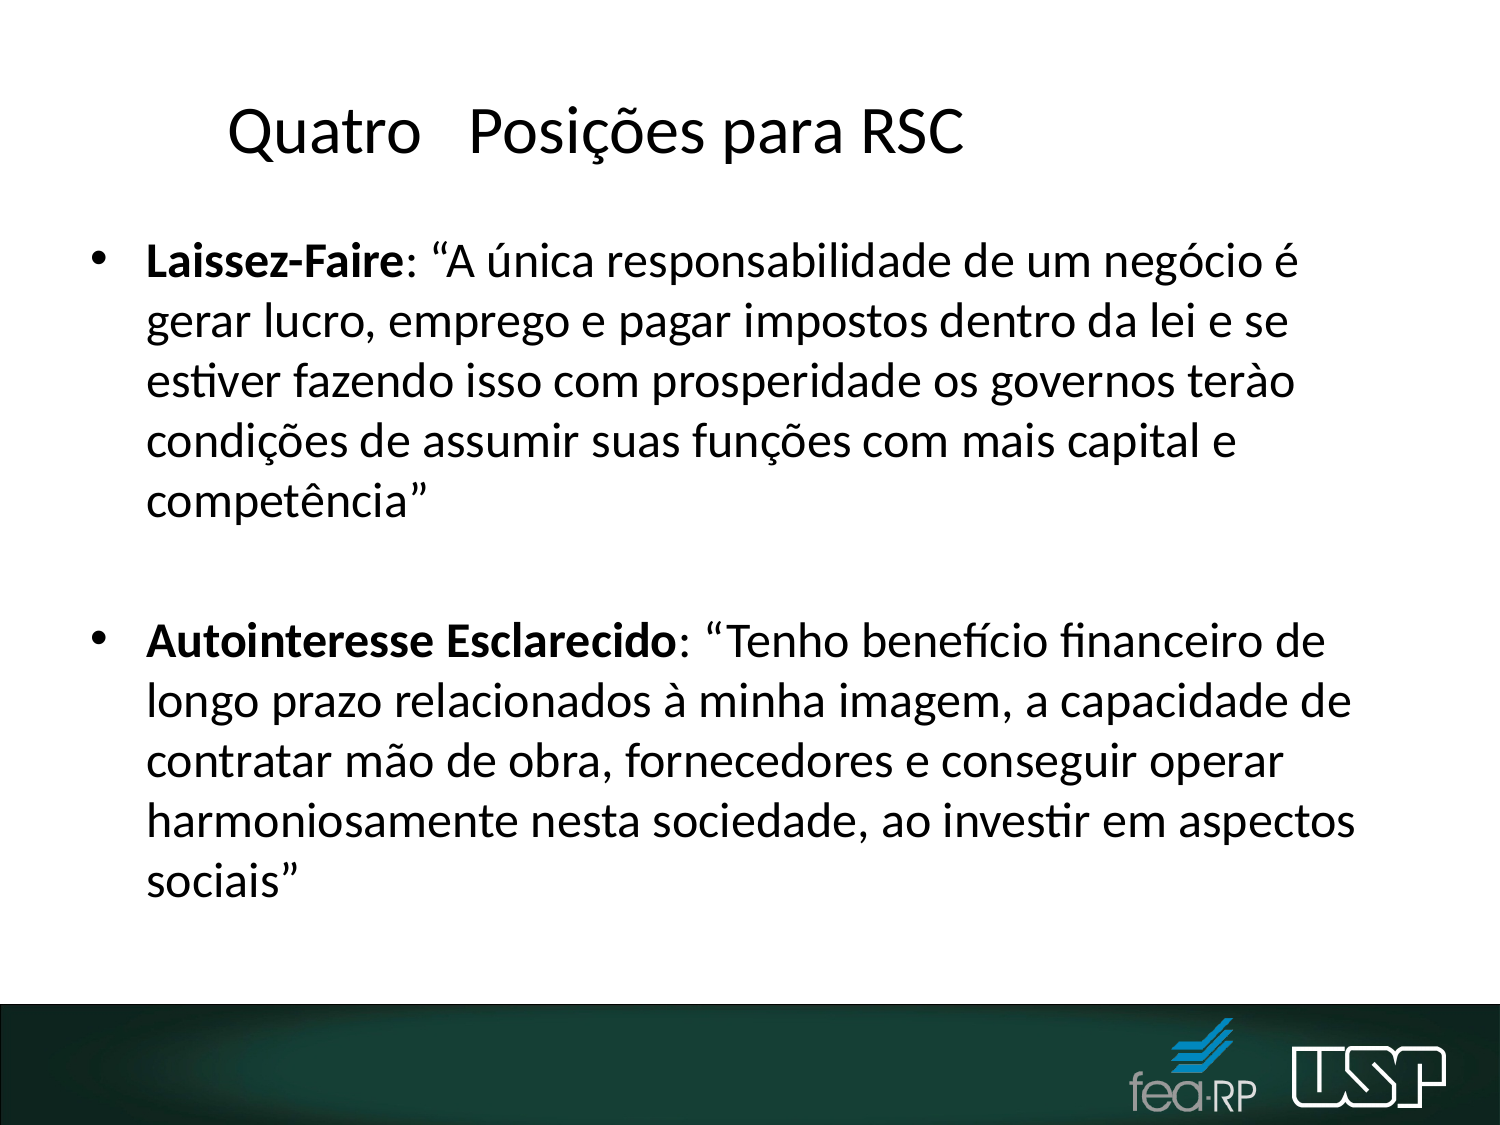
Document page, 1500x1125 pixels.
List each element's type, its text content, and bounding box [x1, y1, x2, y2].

list Laissez-Faire: “A única responsabilidade de um negócio é gerar lucro, emprego e pagar impostos dentro da lei e se estiver fazendo isso com prosperidade os governos terào condições de assumir suas funções com mais capital e competência” Autointeresse Esclarecido: “Tenho benefício financeiro de longo prazo relacionados à minha imagem, a capacidade de contratar mão de obra, fornecedores e conseguir operar harmoniosamente nesta sociedade, ao investir em aspectos sociais” [75, 219, 1425, 964]
title Quatro Posições para RSC [212, 77, 1463, 175]
picture [0, 1004, 1500, 1125]
